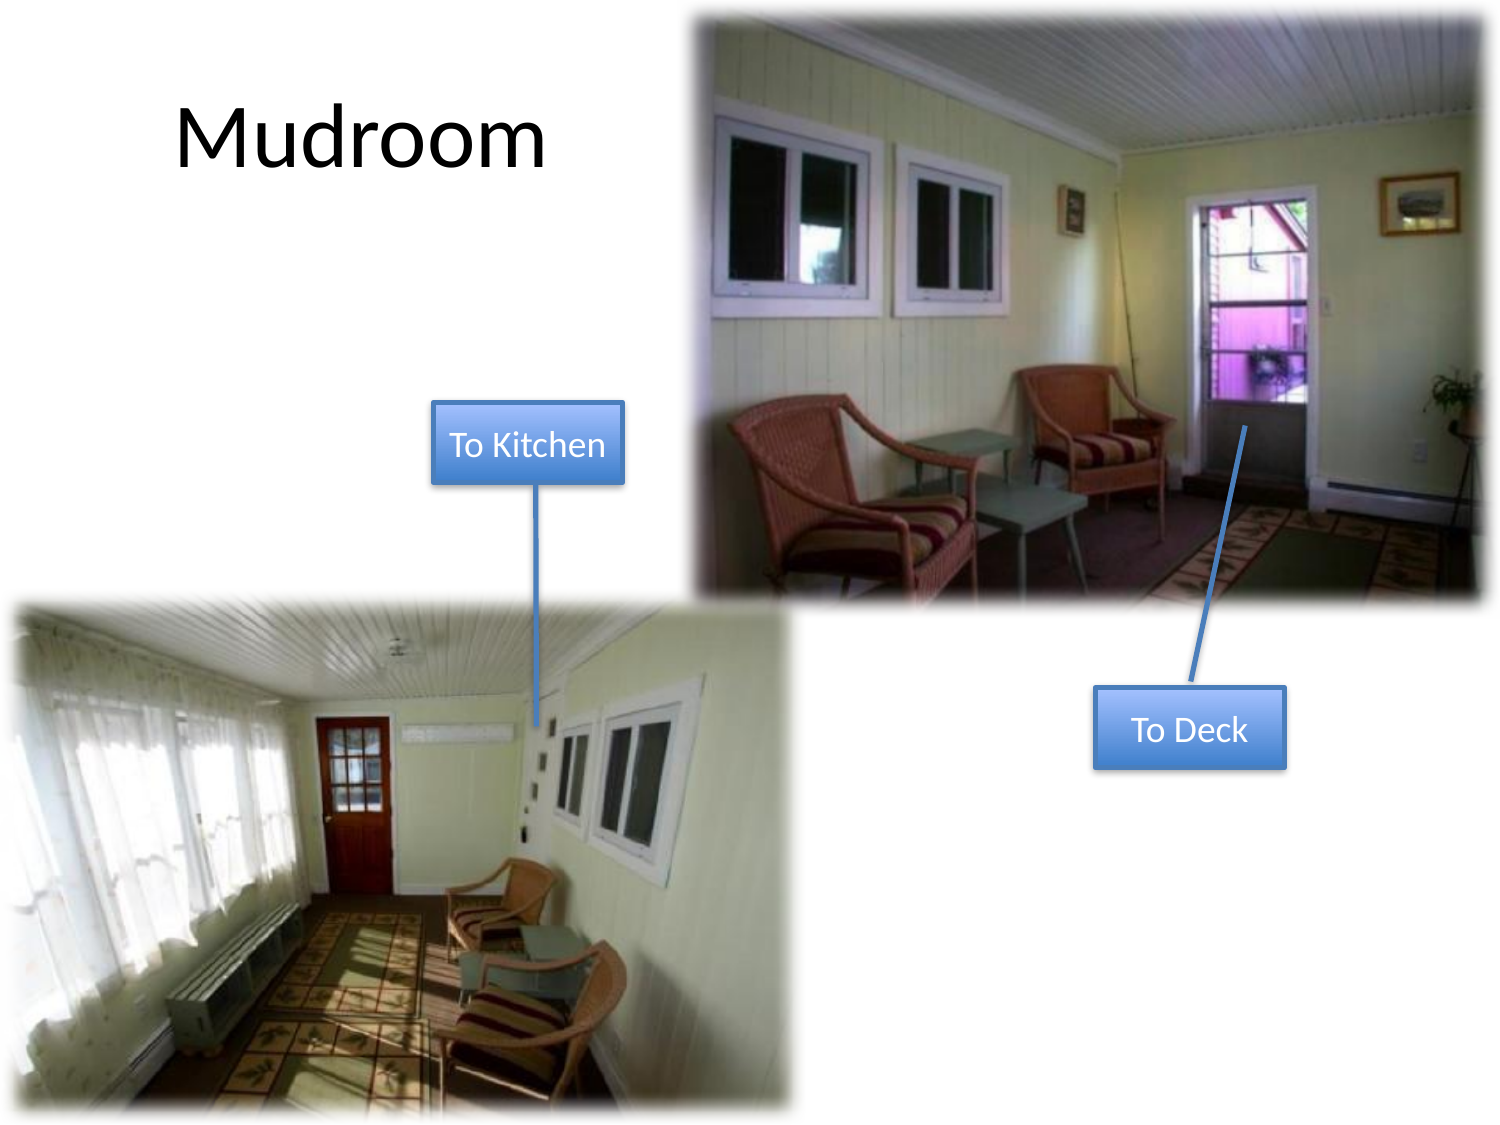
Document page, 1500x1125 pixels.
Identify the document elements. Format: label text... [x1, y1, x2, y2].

picture [0, 587, 806, 1125]
text_box To Deck [1094, 687, 1285, 768]
text_box To Deck [1189, 627, 1204, 682]
title Mudroom [0, 36, 522, 225]
text_box To Kitchen [433, 402, 522, 483]
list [527, 0, 1500, 619]
